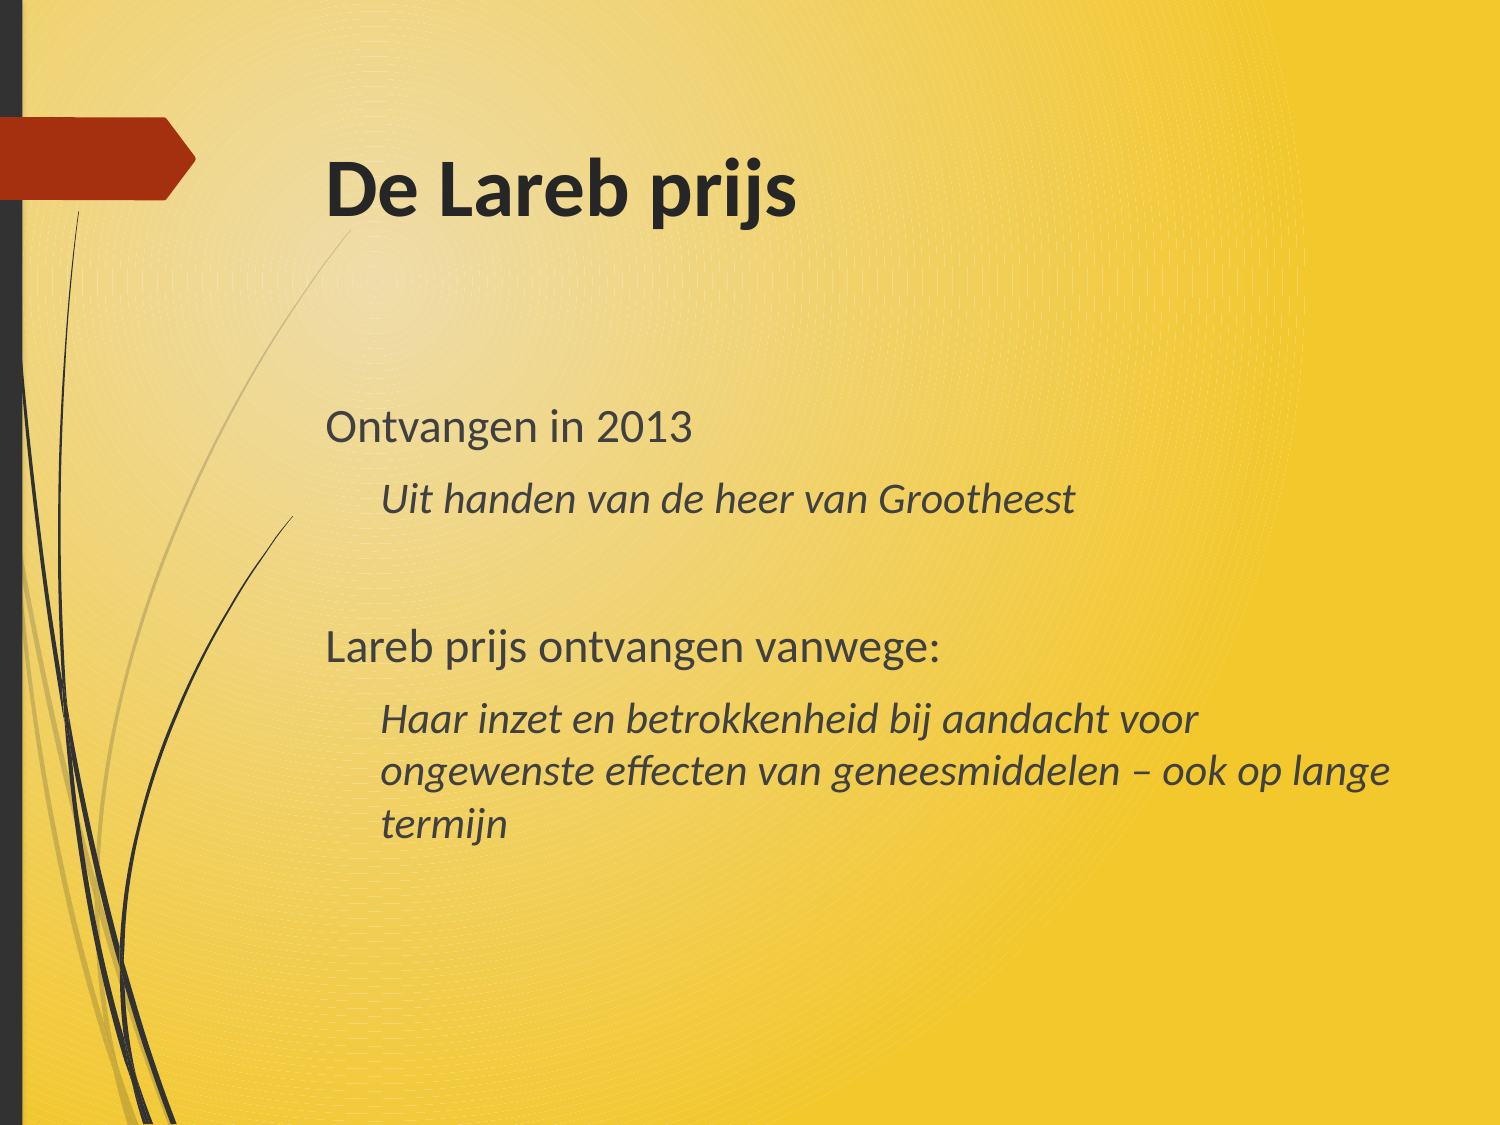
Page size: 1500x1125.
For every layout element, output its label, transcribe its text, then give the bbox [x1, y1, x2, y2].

title De Lareb prijs [319, 130, 1416, 318]
list Ontvangen in 2013 Uit handen van de heer van Grootheest Lareb prijs ontvangen vanwege: Haar inzet en betrokkenheid bij aandacht voor ongewenste effecten van geneesmiddelen – ook op lange termijn [319, 391, 1416, 1011]
